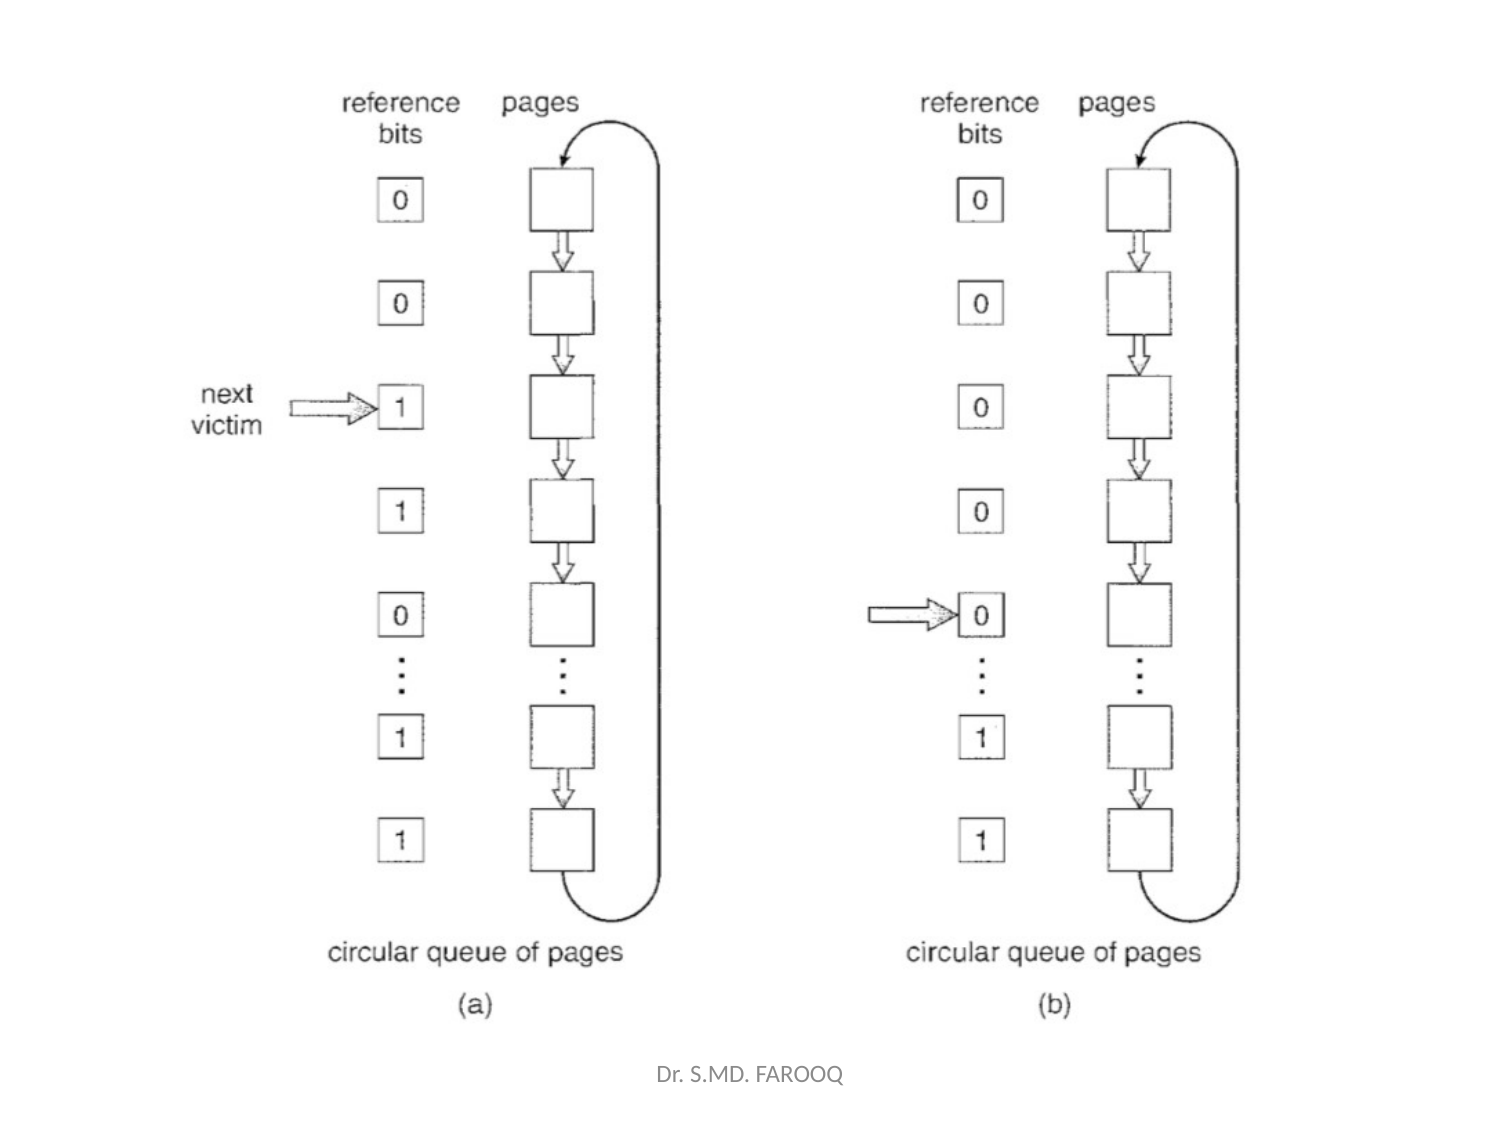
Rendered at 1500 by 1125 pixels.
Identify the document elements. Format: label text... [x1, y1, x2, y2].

footer Dr. S.MD. FAROOQ [512, 1046, 988, 1103]
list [162, 61, 1388, 1038]
